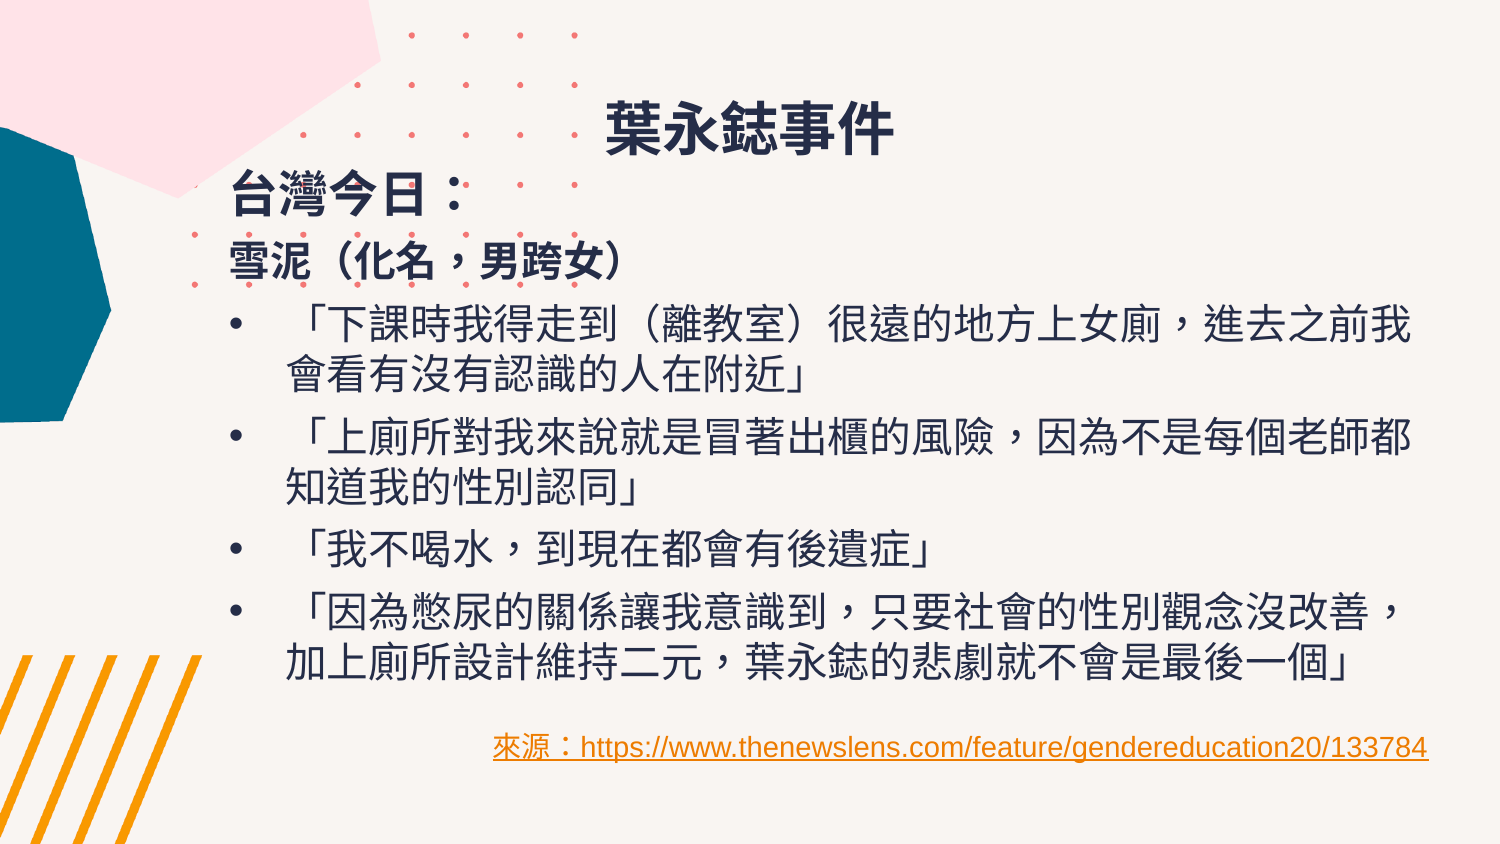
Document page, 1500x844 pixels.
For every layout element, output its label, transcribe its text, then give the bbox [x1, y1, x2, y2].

picture [0, 0, 1500, 844]
title 葉永鋕事件 [116, 87, 1384, 167]
text_box 來源：https://www.thenewslens.com/feature/gendereducation20/133784 [477, 720, 1480, 771]
text_box 台灣今日： 雪泥（化名，男跨女） 「下課時我得走到（離教室）很遠的地方上女廁，進去之前我會看有沒有認識的人在附近」 「上廁所對我來說就是冒著出櫃的風險，因為不是每個老師都知道我的性別認同」 「我不喝水，到現在都會有後遺症」 「因為憋尿的關係讓我意識到，只要社會的性別觀念沒改善，加上廁所設計維持二元，葉永鋕的悲劇就不會是最後一個」 [213, 147, 1433, 721]
